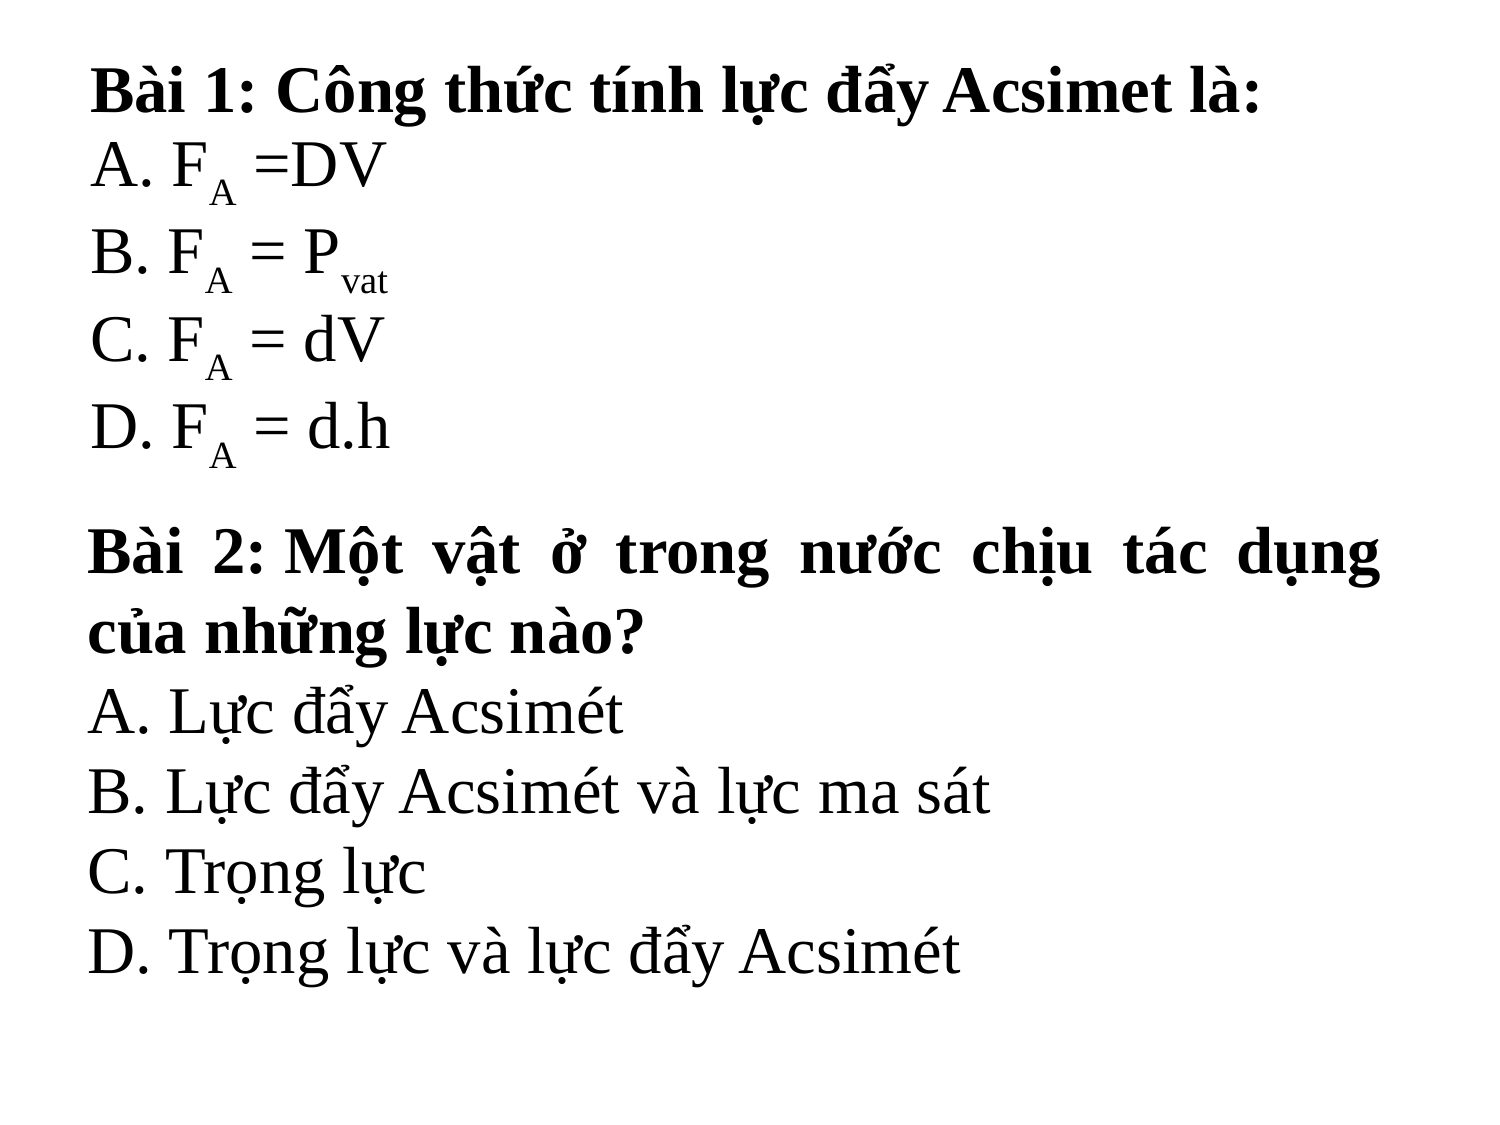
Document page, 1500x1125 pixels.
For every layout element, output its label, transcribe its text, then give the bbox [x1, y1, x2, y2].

list Bài 1: Công thức tính lực đẩy Acsimet là: A. FA =DV B. FA = Pvat C. FA = dV D. FA = d.h [75, 45, 1425, 500]
text_box Bài 2: Một vật ở trong nước chịu tác dụng của những lực nào? A. Lực đẩy Acsimét B. Lực đẩy Acsimét và lực ma sát C. Trọng lực D. Trọng lực và lực đẩy Acsimét [72, 499, 1398, 1075]
